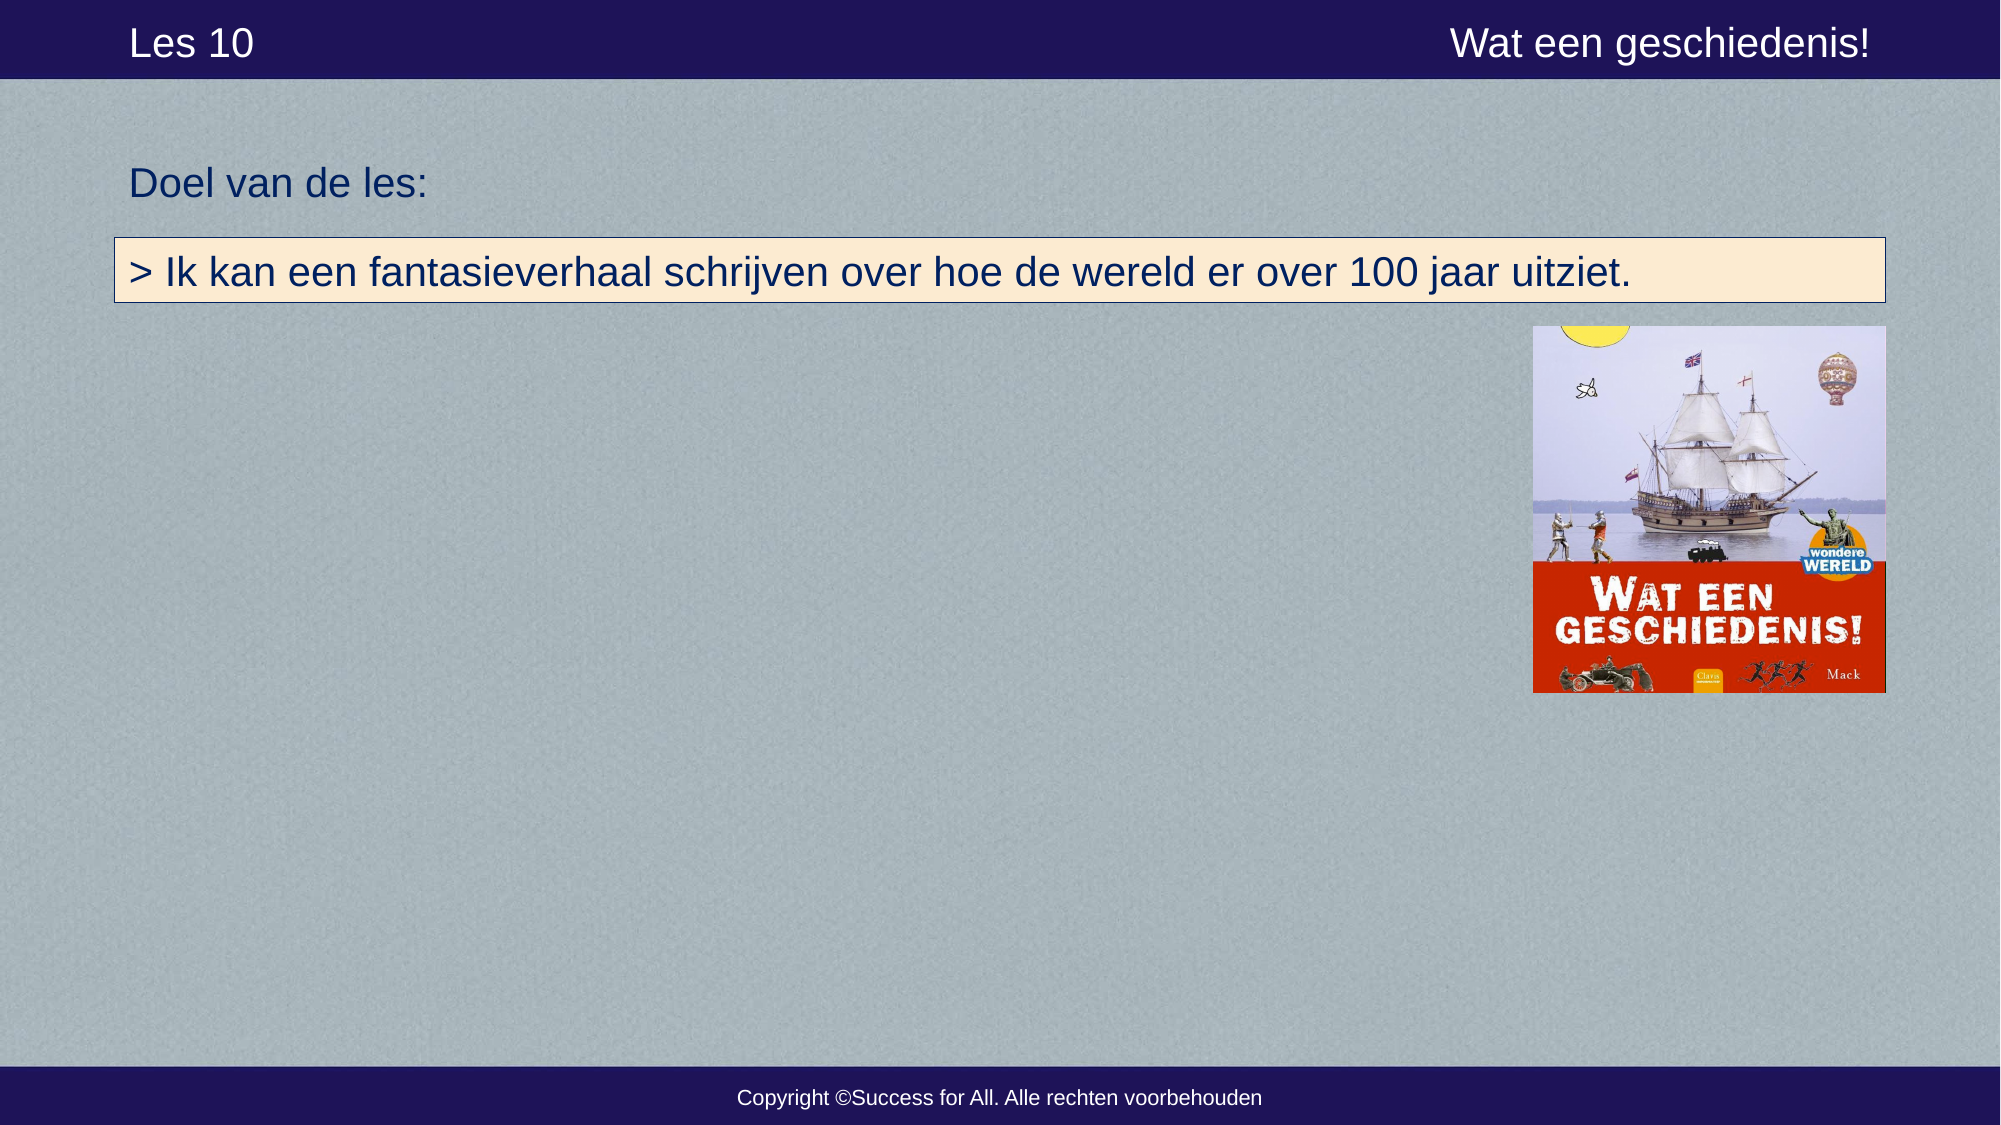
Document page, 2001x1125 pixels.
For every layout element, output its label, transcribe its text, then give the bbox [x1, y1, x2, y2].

text_box Copyright ©Success for All. Alle rechten voorbehouden [0, 1076, 2000, 1125]
text_box > Ik kan een fantasieverhaal schrijven over hoe de wereld er over 100 jaar uitziet. [114, 237, 1886, 303]
text_box Les 10 [114, 8, 354, 73]
text_box Wat een geschiedenis! [999, 8, 1886, 73]
text_box Doel van de les: [113, 148, 1635, 214]
picture [0, 0, 2001, 1125]
